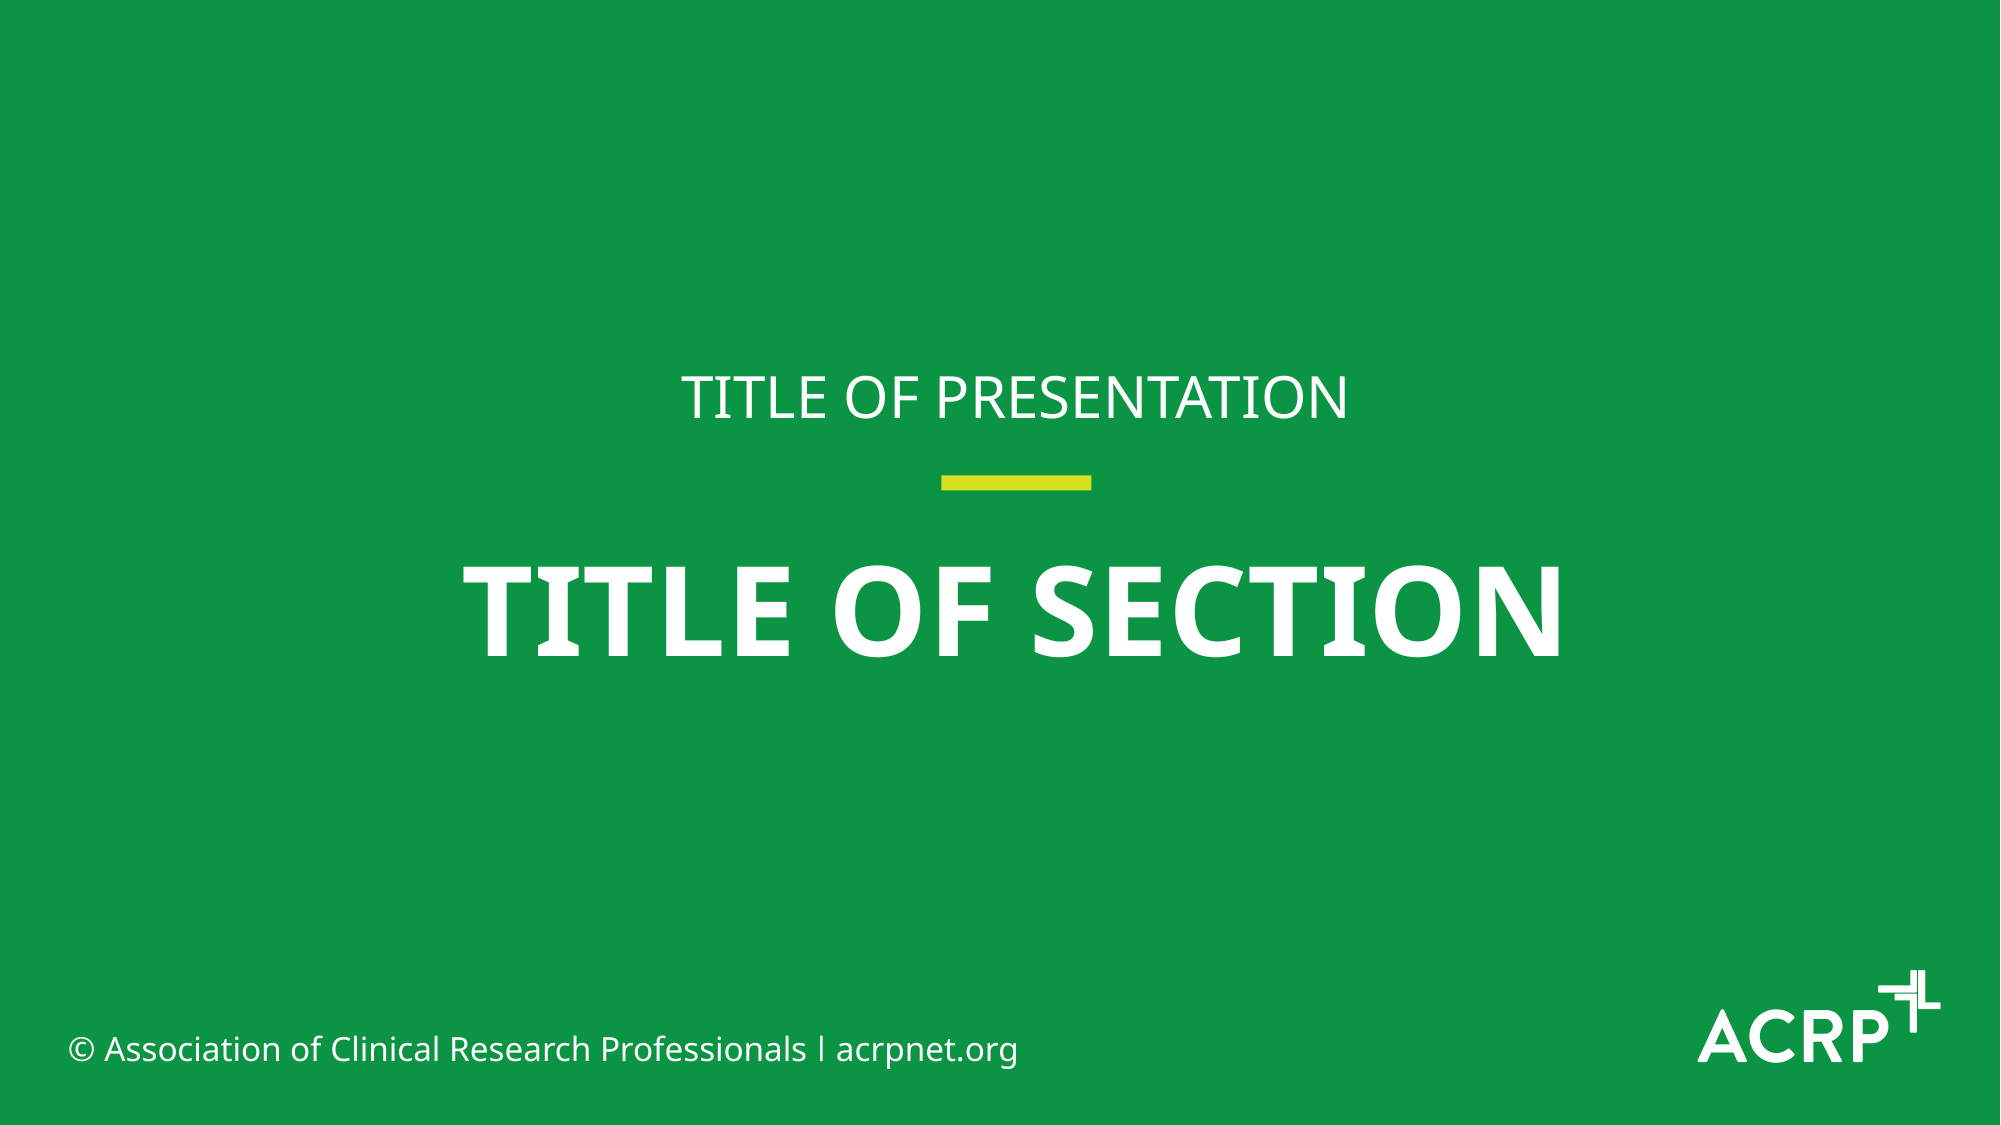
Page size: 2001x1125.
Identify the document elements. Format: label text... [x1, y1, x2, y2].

text_box TITLE OF SECTION [416, 524, 1617, 689]
text_box [940, 474, 1092, 491]
text_box © Association of Clinical Research Professionals ǀ acrpnet.org [53, 1021, 1036, 1076]
picture [1679, 882, 1953, 1125]
text_box TITLE OF PRESENTATION [631, 353, 1401, 438]
